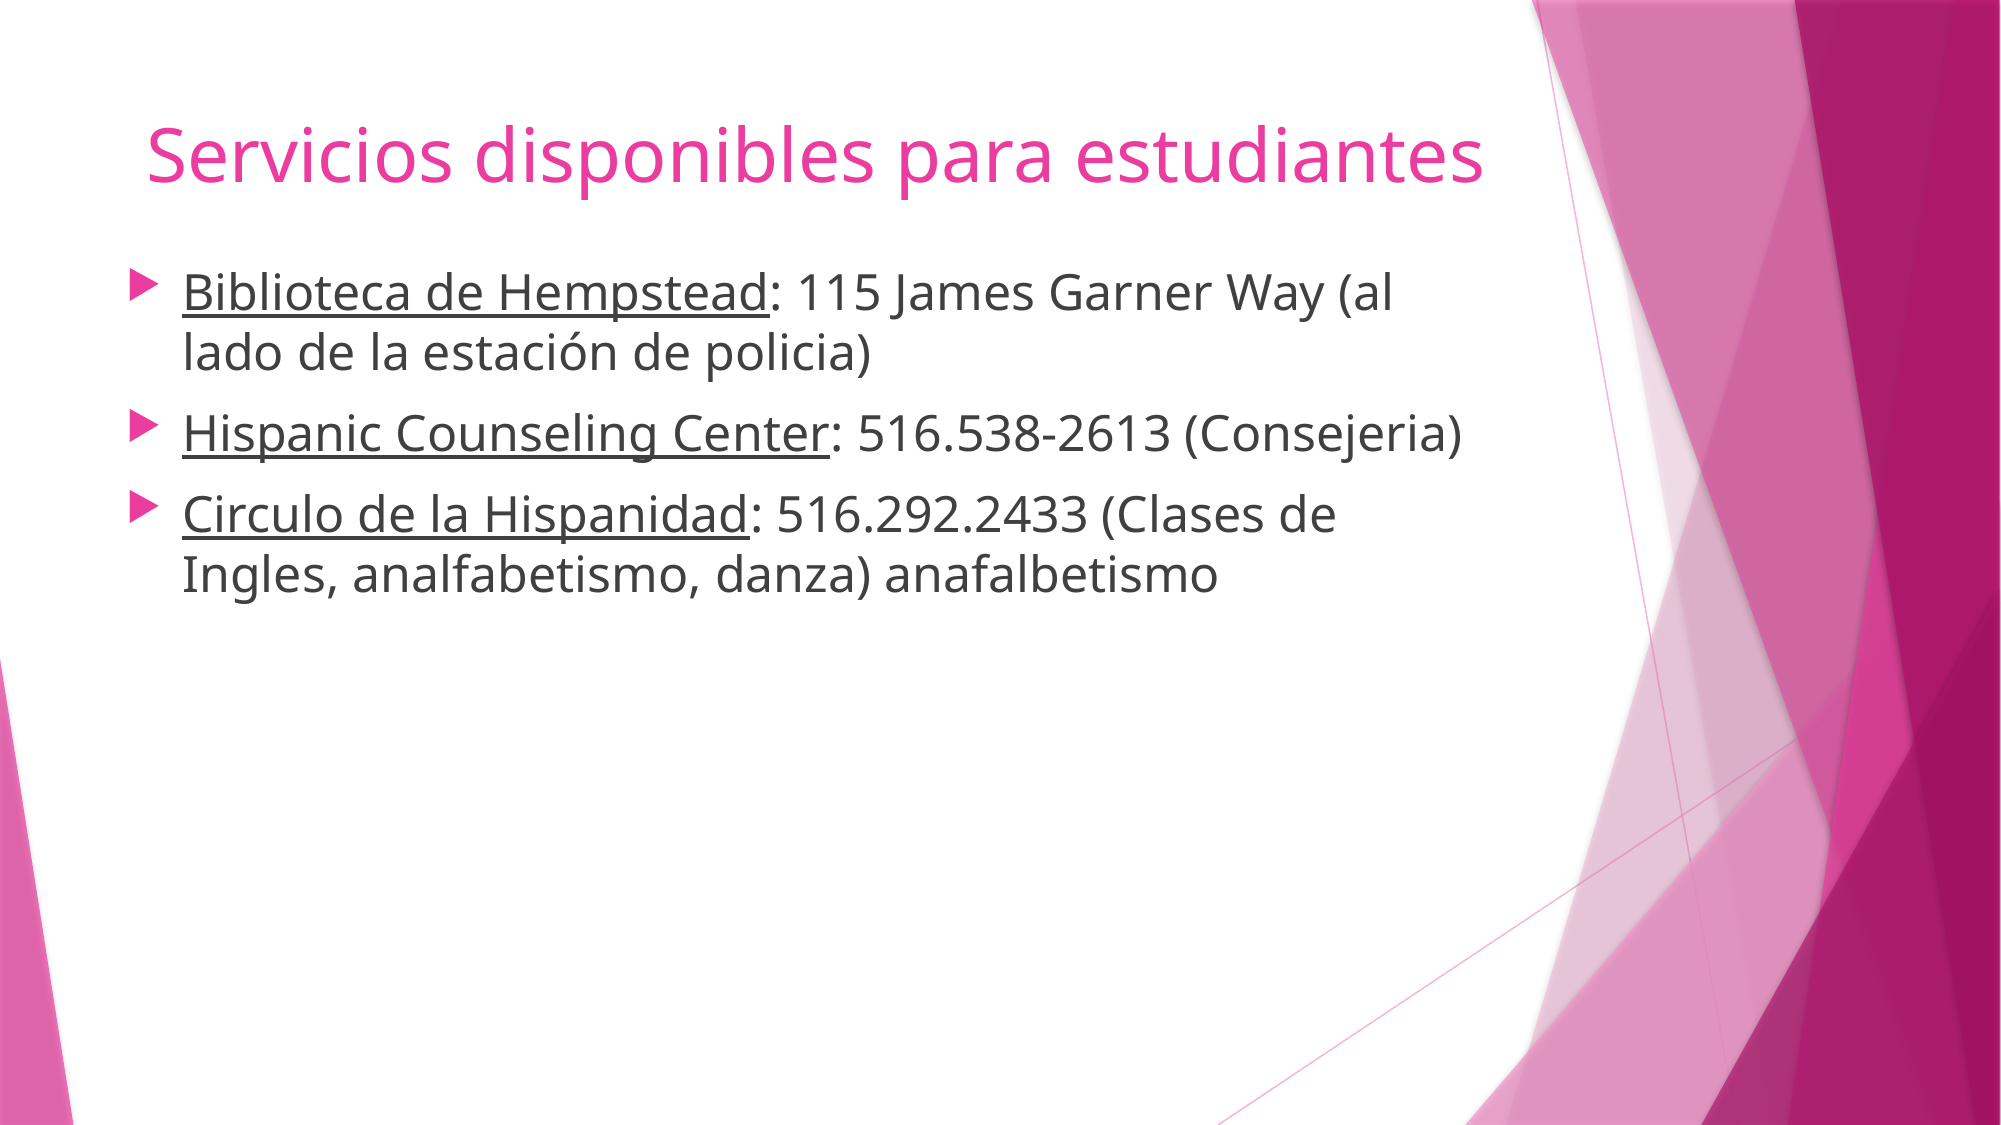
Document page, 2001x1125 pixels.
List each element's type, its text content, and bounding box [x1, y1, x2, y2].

title Servicios disponibles para estudiantes [111, 99, 1522, 252]
list Biblioteca de Hempstead: 115 James Garner Way (al lado de la estación de policia) Hispanic Counseling Center: 516.538-2613 (Consejeria) Circulo de la Hispanidad: 516.292.2433 (Clases de Ingles, analfabetismo, danza) anafalbetismo [111, 252, 1522, 992]
